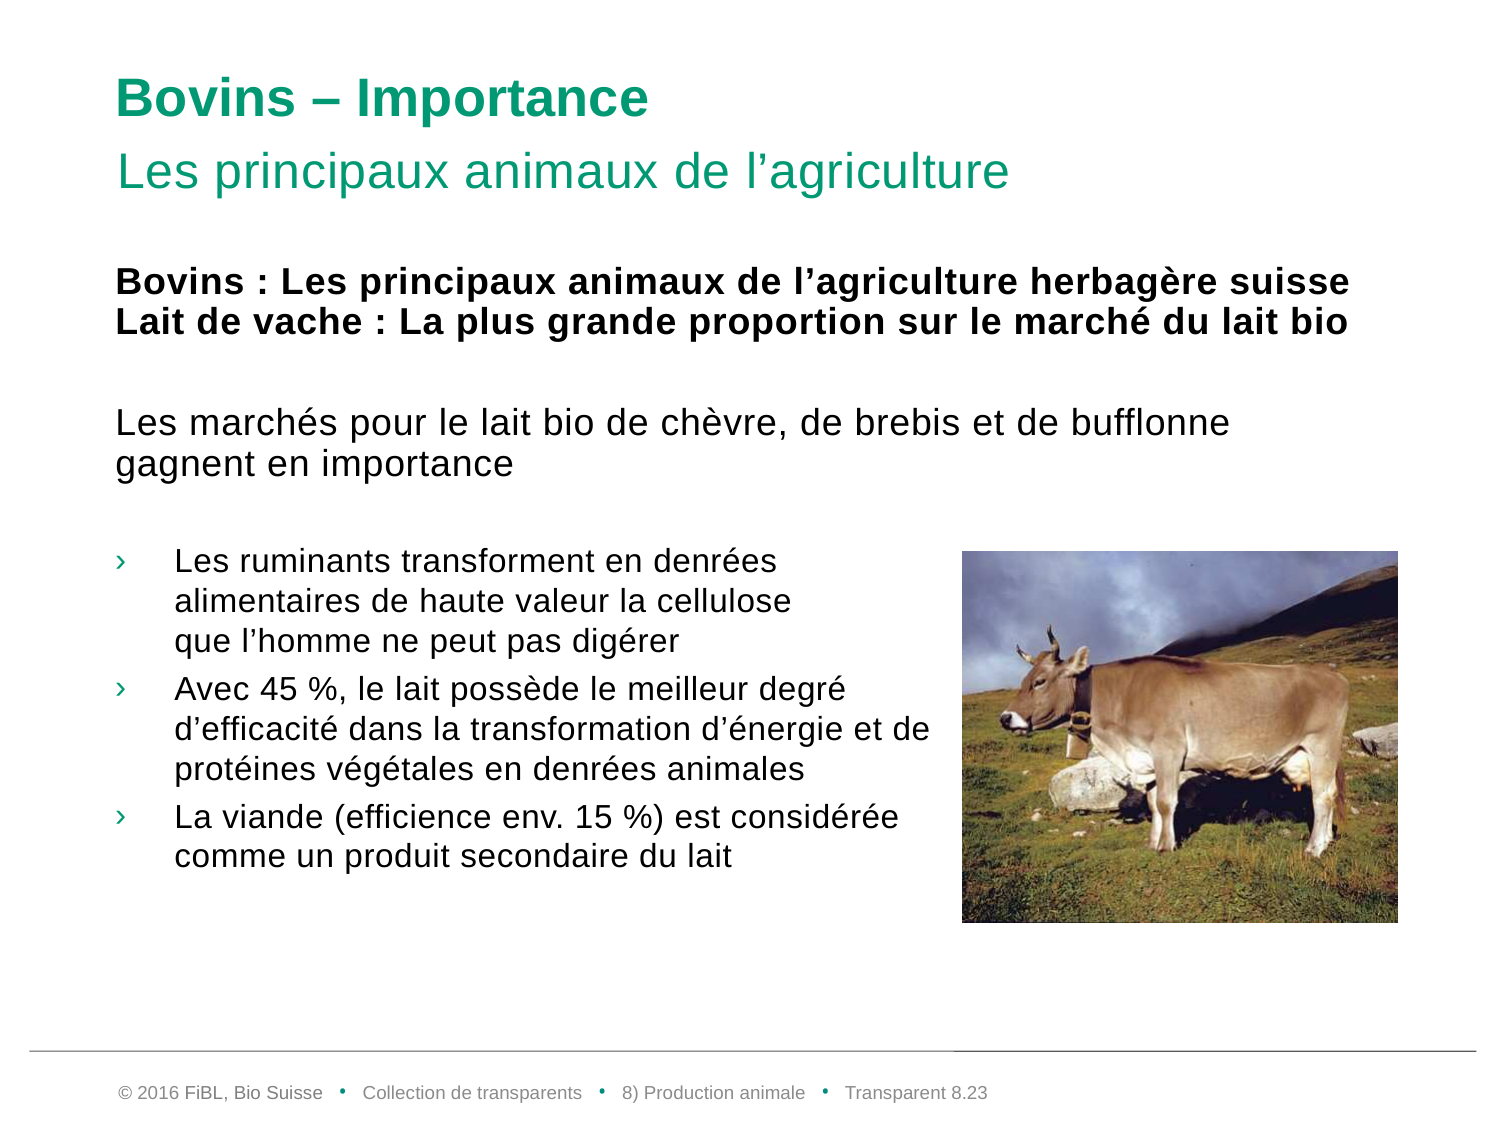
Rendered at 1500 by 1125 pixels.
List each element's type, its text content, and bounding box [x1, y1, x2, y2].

list Bovins : Les principaux animaux de l’agriculture herbagère suisse Lait de vache : La plus grande proportion sur le marché du lait bio Les marchés pour le lait bio de chèvre, de brebis et de bufflonne gagnent en importance [100, 254, 1397, 477]
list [962, 551, 1398, 923]
list Les ruminants transforment en denrées alimentaires de haute valeur la cellulose que l’homme ne peut pas digérer Avec 45 %, le lait possède le meilleur degré d’efficacité dans la transformation d’énergie et de protéines végétales en denrées animales La viande (efficience env. 15 %) est considérée comme un produit secondaire du lait [100, 484, 951, 987]
footer © 2016 FiBL, Bio Suisse • Collection de transparents • 8) Production animale • Transparent 8.22 [103, 1055, 1140, 1125]
list Les principaux animaux de l’agriculture [101, 137, 1397, 211]
title Bovins – Importance [100, 59, 1397, 138]
